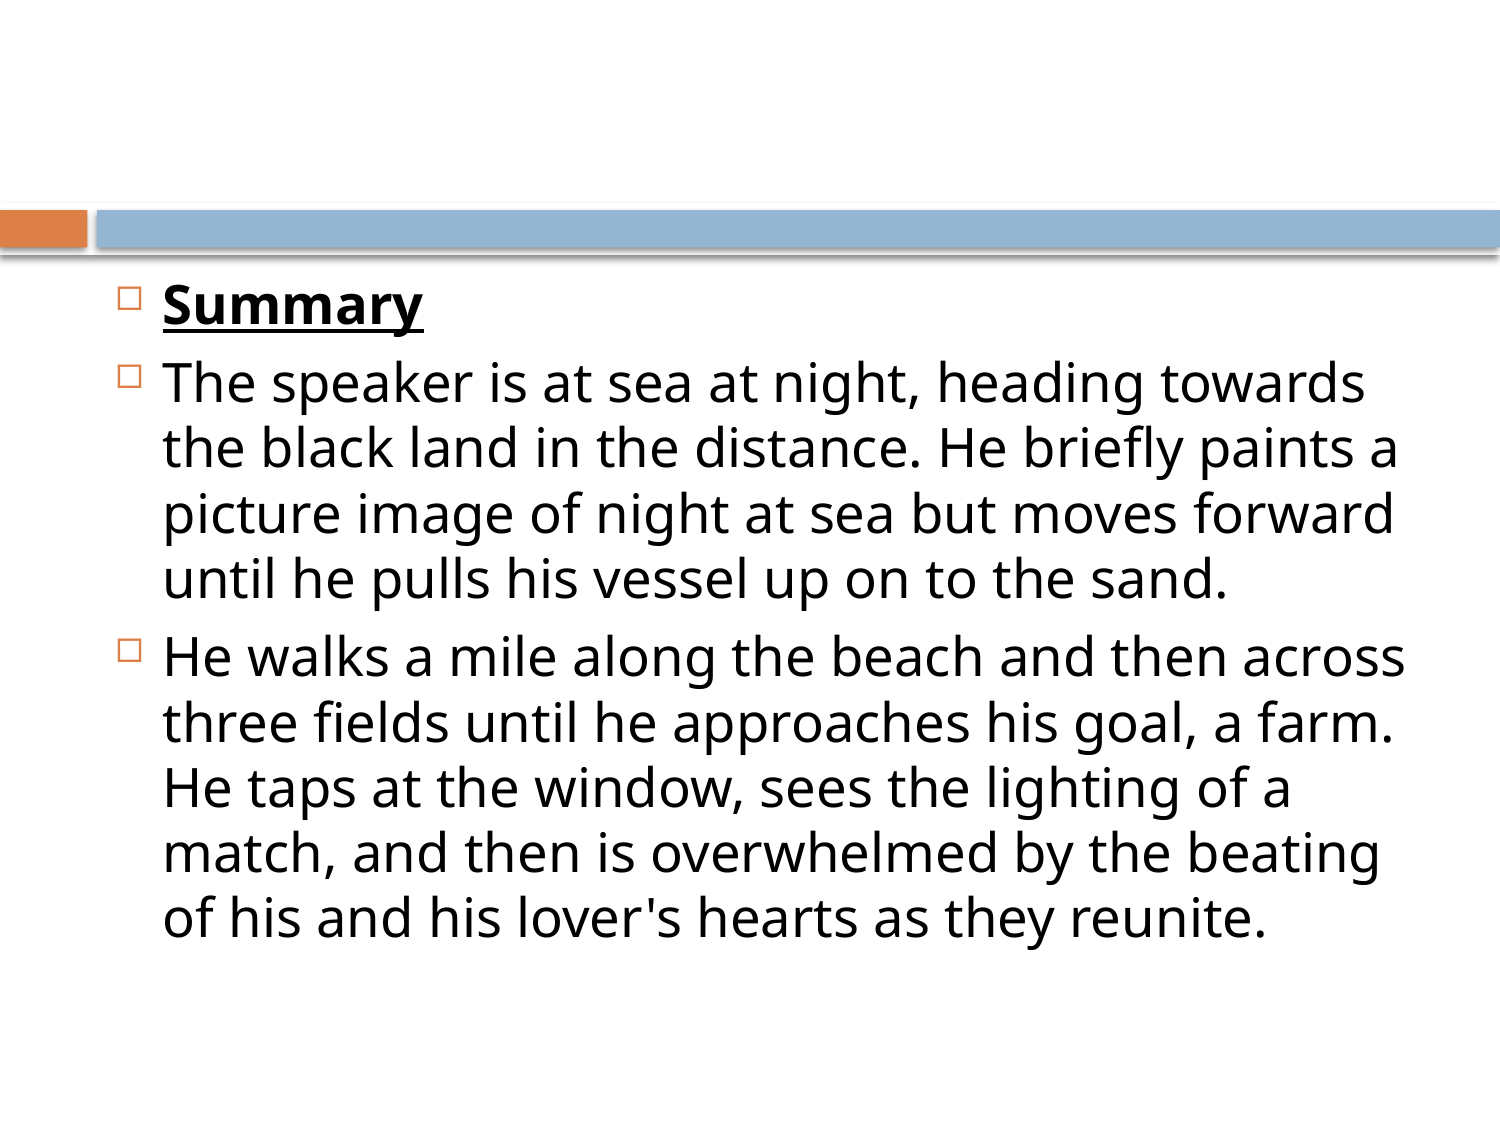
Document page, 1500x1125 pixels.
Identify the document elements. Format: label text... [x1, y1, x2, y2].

list Summary The speaker is at sea at night, heading towards the black land in the distance. He briefly paints a picture image of night at sea but moves forward until he pulls his vessel up on to the sand. He walks a mile along the beach and then across three fields until he approaches his goal, a farm. He taps at the window, sees the lighting of a match, and then is overwhelmed by the beating of his and his lover's hearts as they reunite. [100, 262, 1438, 1000]
